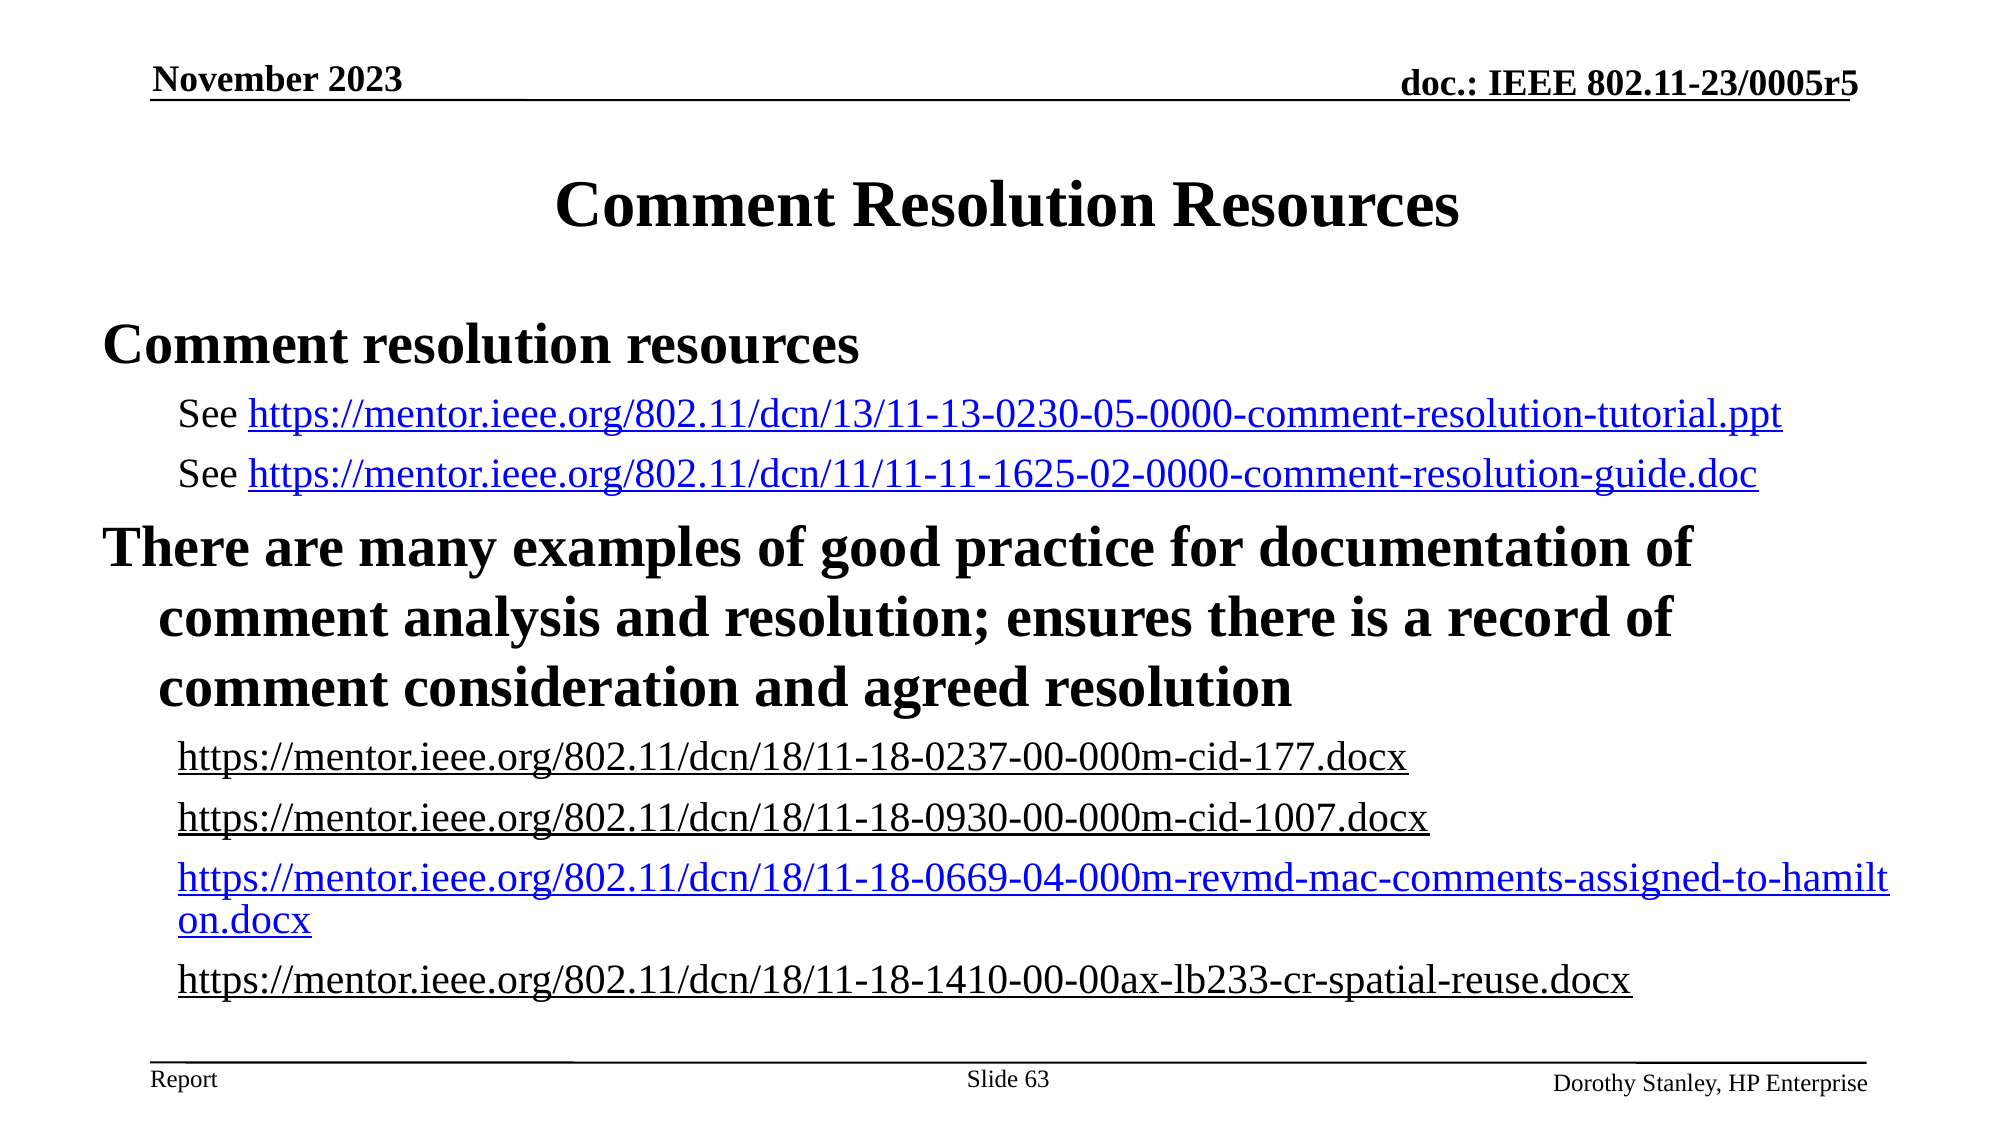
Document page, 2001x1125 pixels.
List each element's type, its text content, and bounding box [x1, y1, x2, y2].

footer Dorothy Stanley, HP Enterprise [1188, 1066, 1869, 1108]
title Comment Resolution Resources [149, 112, 1850, 288]
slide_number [152, 54, 563, 100]
slide_number Slide 63 [950, 1061, 1067, 1123]
list Comment resolution resources See https://mentor.ieee.org/802.11/dcn/13/11-13-0230-05-0000-comment-resolution-tutorial.ppt See https://mentor.ieee.org/802.11/dcn/11/11-11-1625-02-0000-comment-resolution-guide.doc There are many examples of good practice for documentation of comment analysis and resolution; ensures there is a record of comment consideration and agreed resolution https://mentor.ieee.org/802.11/dcn/18/11-18-0237-00-000m-cid-177.docx https://mentor.ieee.org/802.11/dcn/18/11-18-0930-00-000m-cid-1007.docx https://mentor.ieee.org/802.11/dcn/18/11-18-0669-04-000m-revmd-mac-comments-assigned-to-hamilton.docx https://mentor.ieee.org/802.11/dcn/18/11-18-1410-00-00ax-lb233-cr-spatial-reuse.docx [87, 297, 1913, 976]
